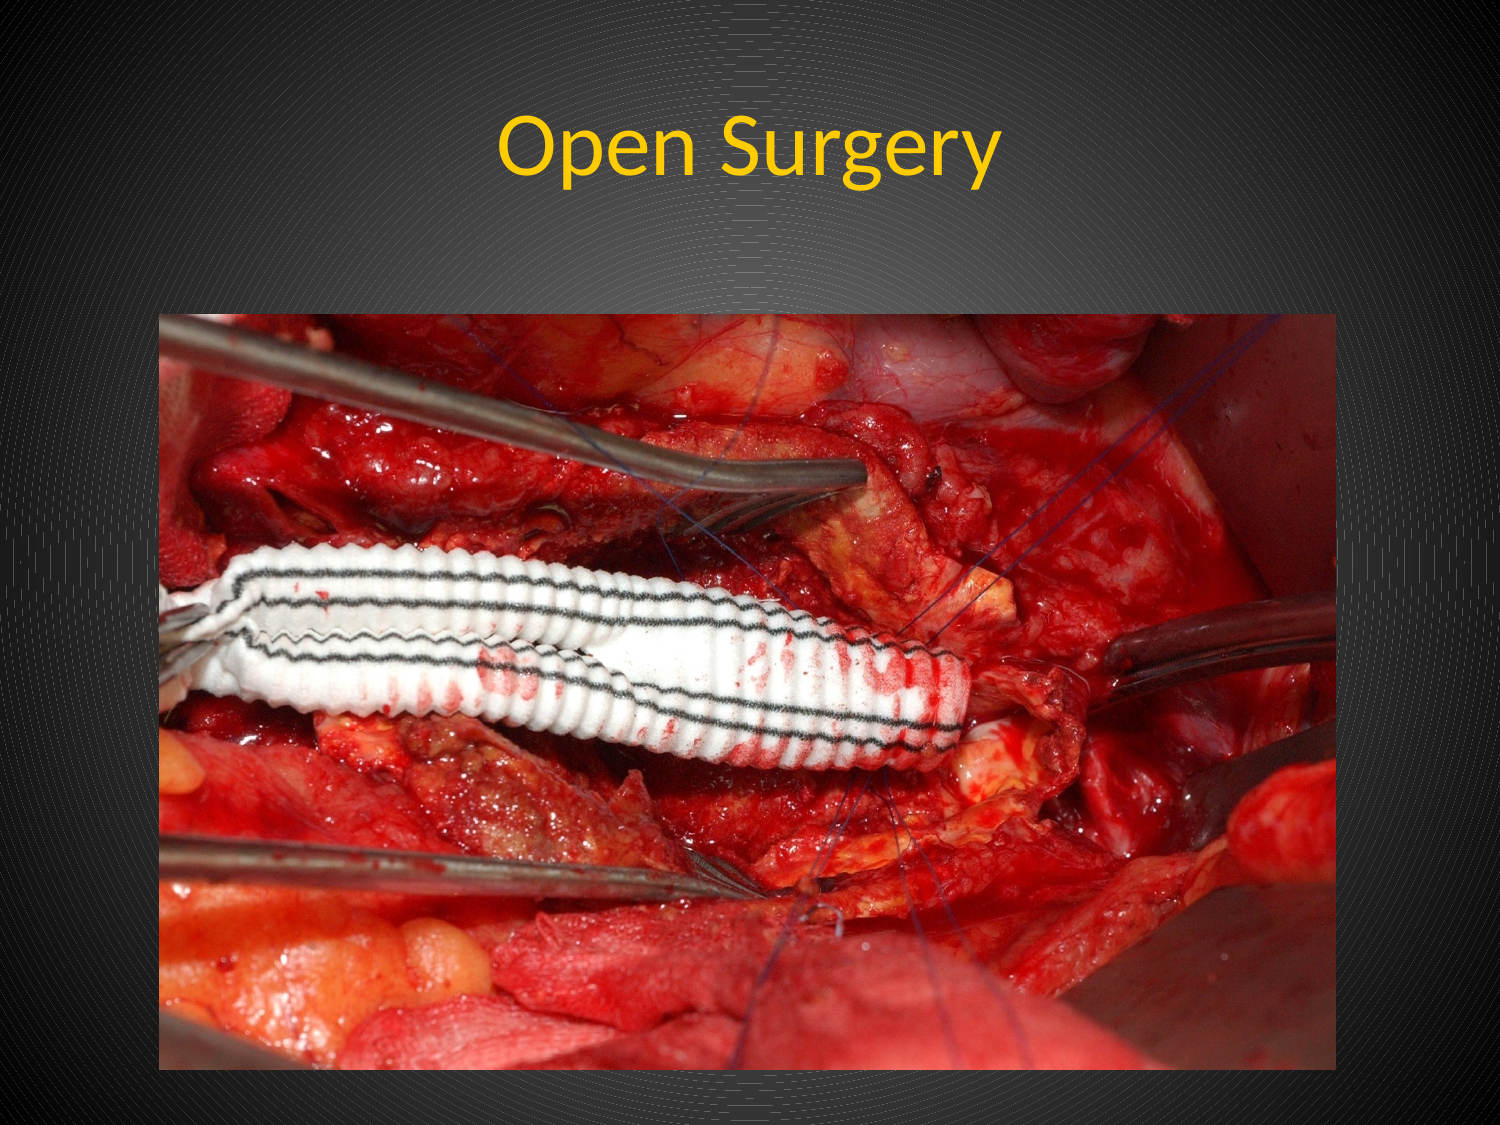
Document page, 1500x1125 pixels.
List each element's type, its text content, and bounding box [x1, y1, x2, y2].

title Open Surgery [74, 44, 1426, 233]
picture [159, 314, 1337, 1070]
